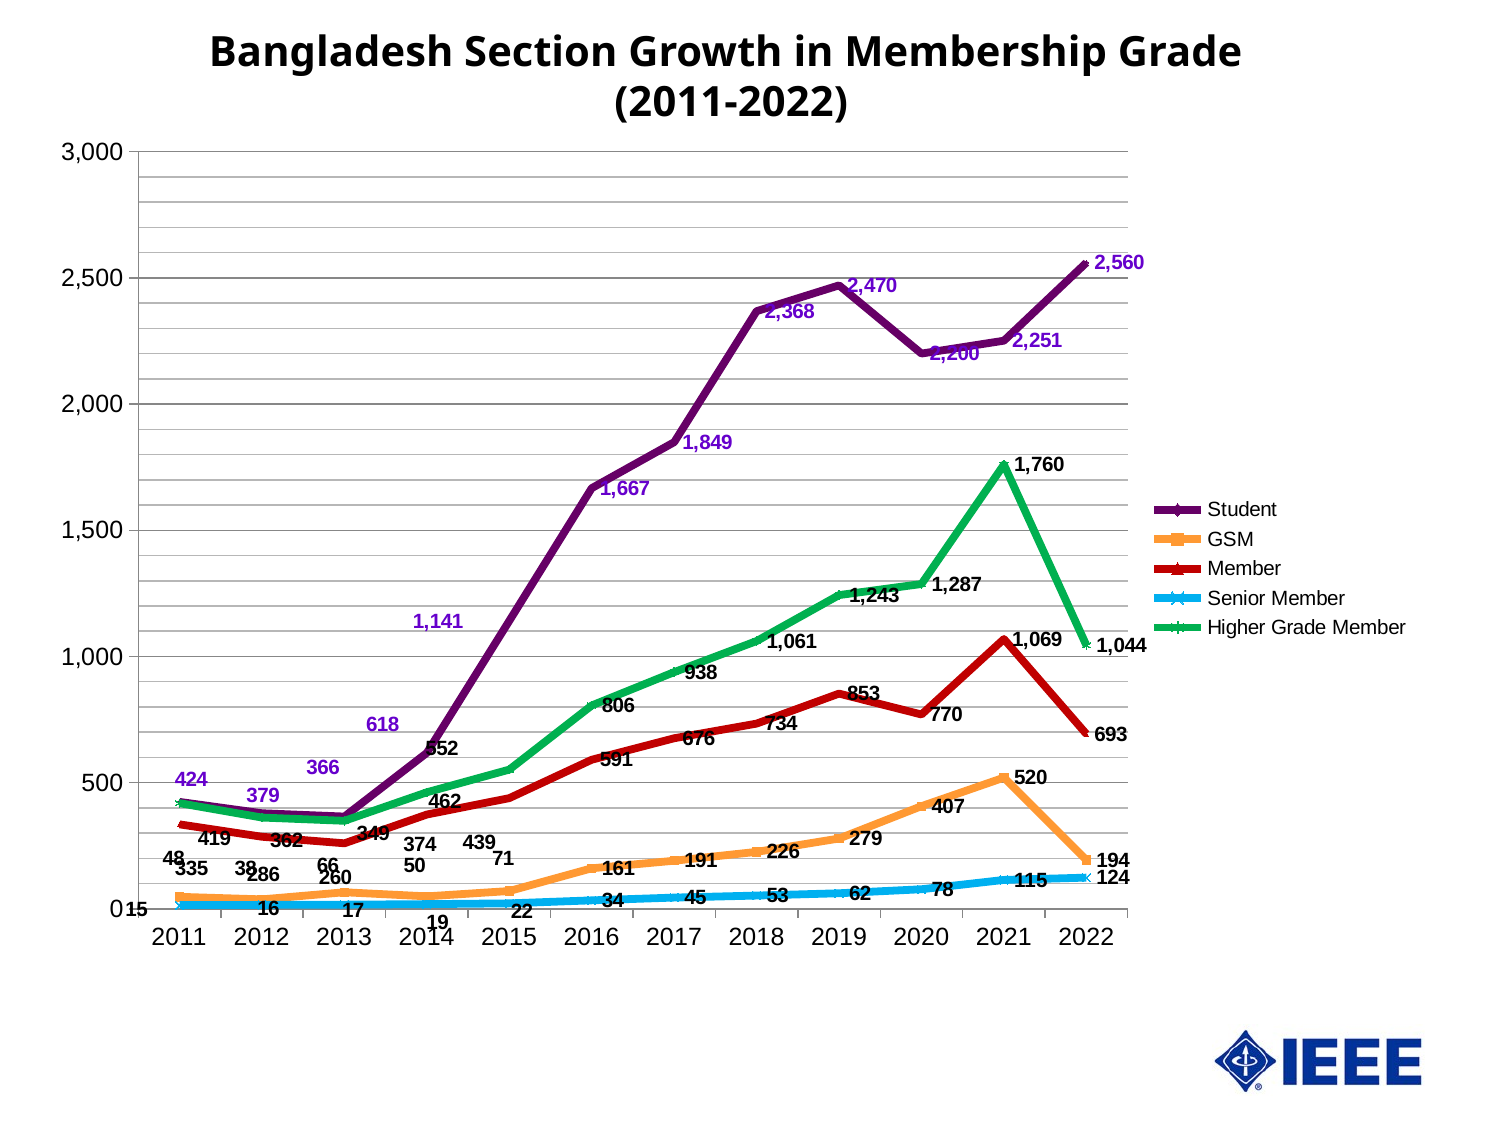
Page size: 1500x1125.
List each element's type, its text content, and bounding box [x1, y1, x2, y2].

title Bangladesh Section Growth in Membership Grade (2011-2022) [87, 24, 1375, 125]
chart [37, 137, 1426, 1001]
picture [1212, 1024, 1425, 1096]
